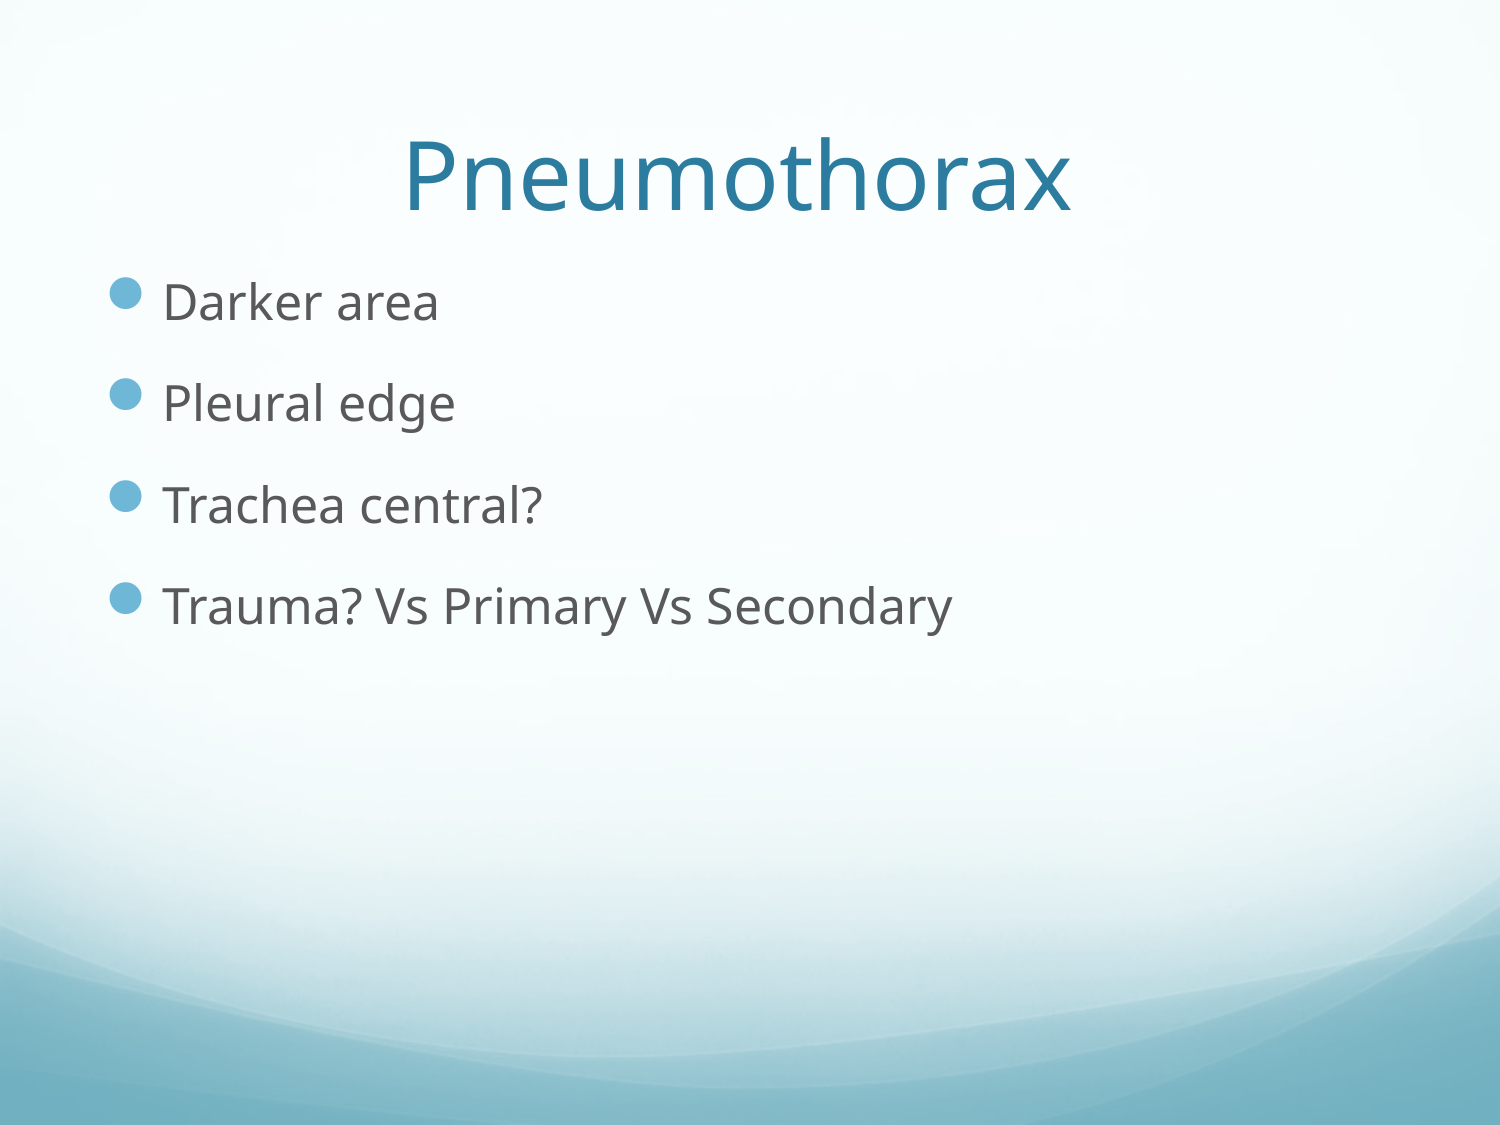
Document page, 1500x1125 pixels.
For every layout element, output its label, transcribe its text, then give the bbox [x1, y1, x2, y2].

title Pneumothorax [90, 17, 1410, 237]
list Darker area Pleural edge Trachea central? Trauma? Vs Primary Vs Secondary [90, 262, 1410, 975]
